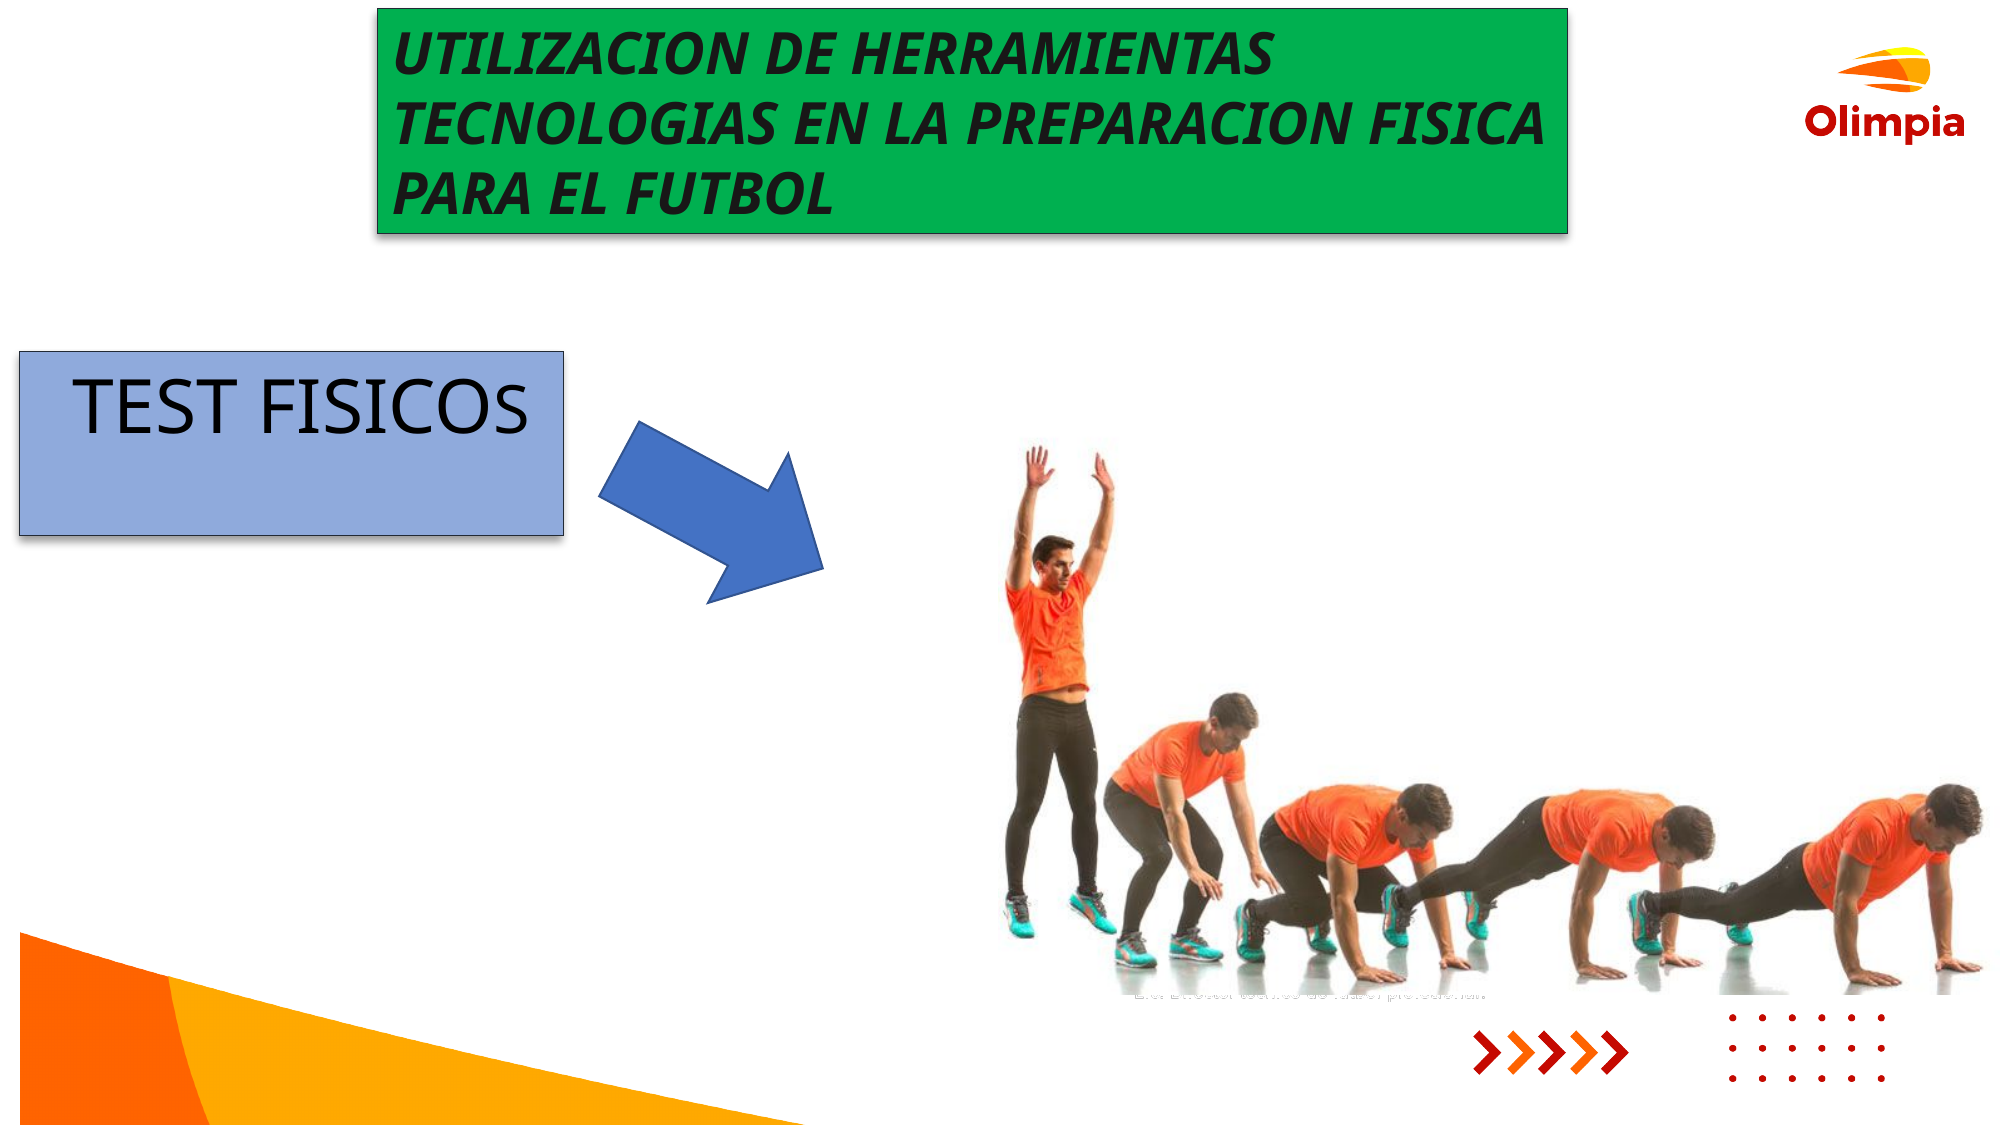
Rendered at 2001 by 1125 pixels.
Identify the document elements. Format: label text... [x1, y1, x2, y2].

picture [1805, 47, 1964, 145]
picture [1472, 1030, 1629, 1075]
picture [1729, 1014, 1885, 1082]
picture [19, 397, 2000, 1125]
text_box [597, 420, 825, 605]
text_box TEST FISICOS [19, 351, 564, 536]
text_box UTILIZACION DE HERRAMIENTAS TECNOLOGIAS EN LA PREPARACION FISICA PARA EL FUTBOL [377, 8, 1568, 234]
